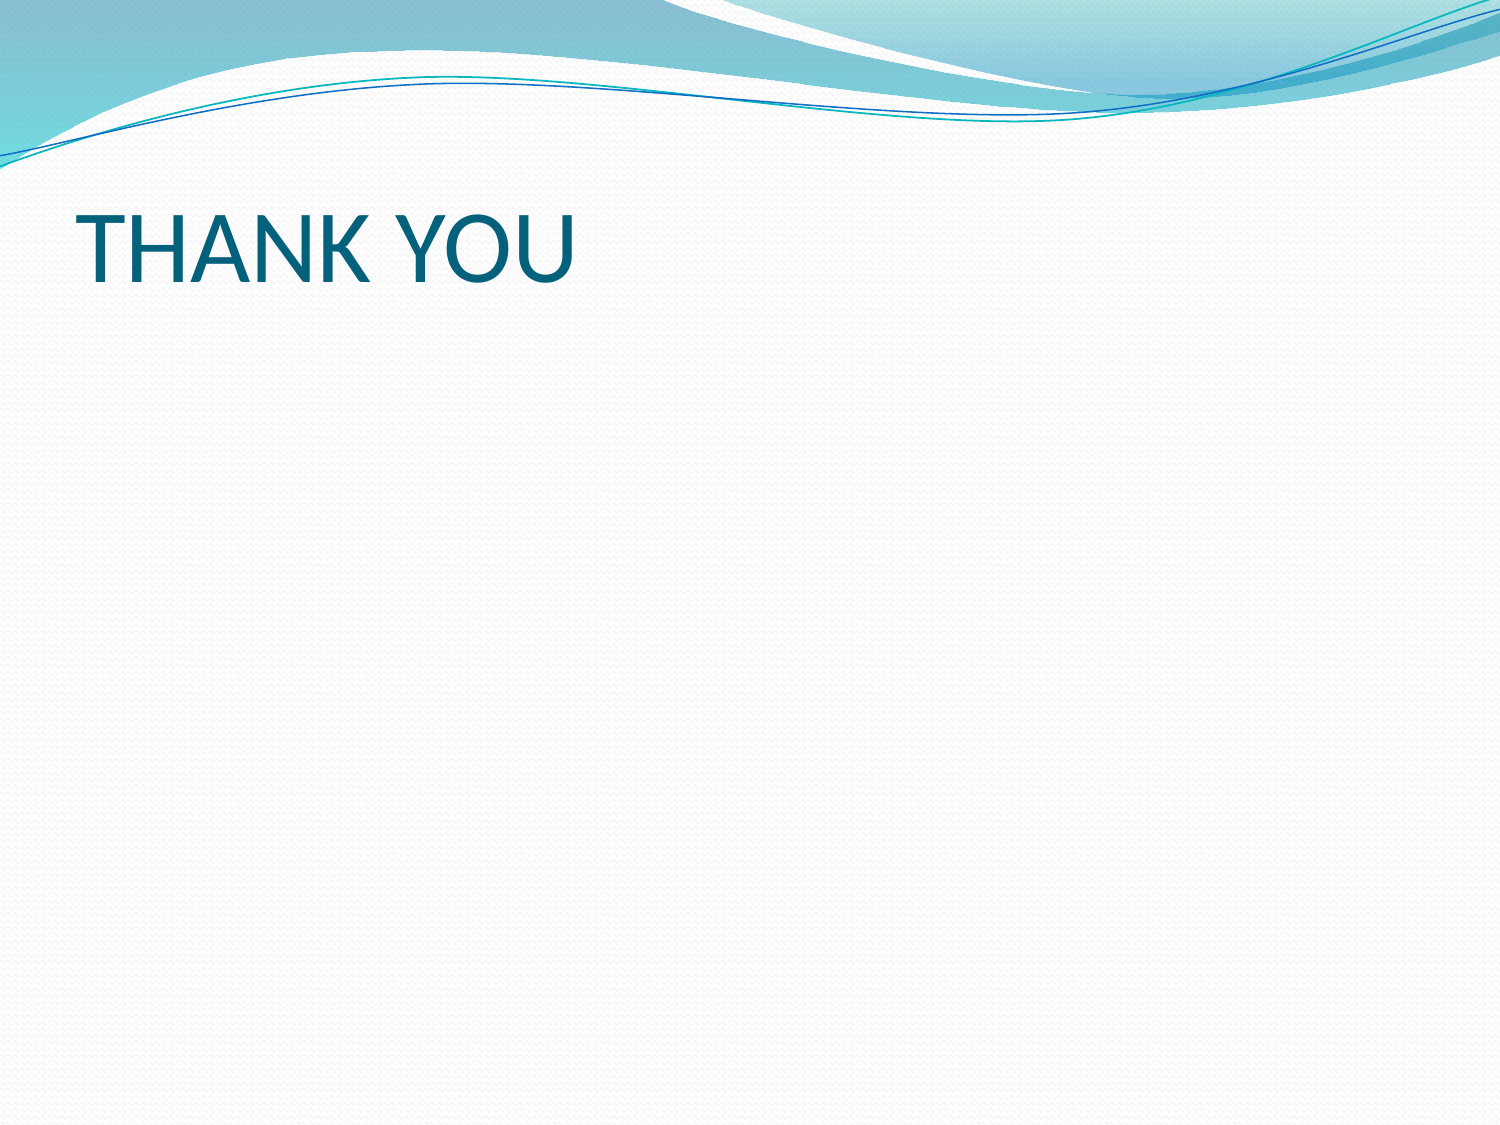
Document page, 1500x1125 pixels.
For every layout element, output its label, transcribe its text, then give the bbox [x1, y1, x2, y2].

title THANK YOU [75, 115, 1438, 303]
